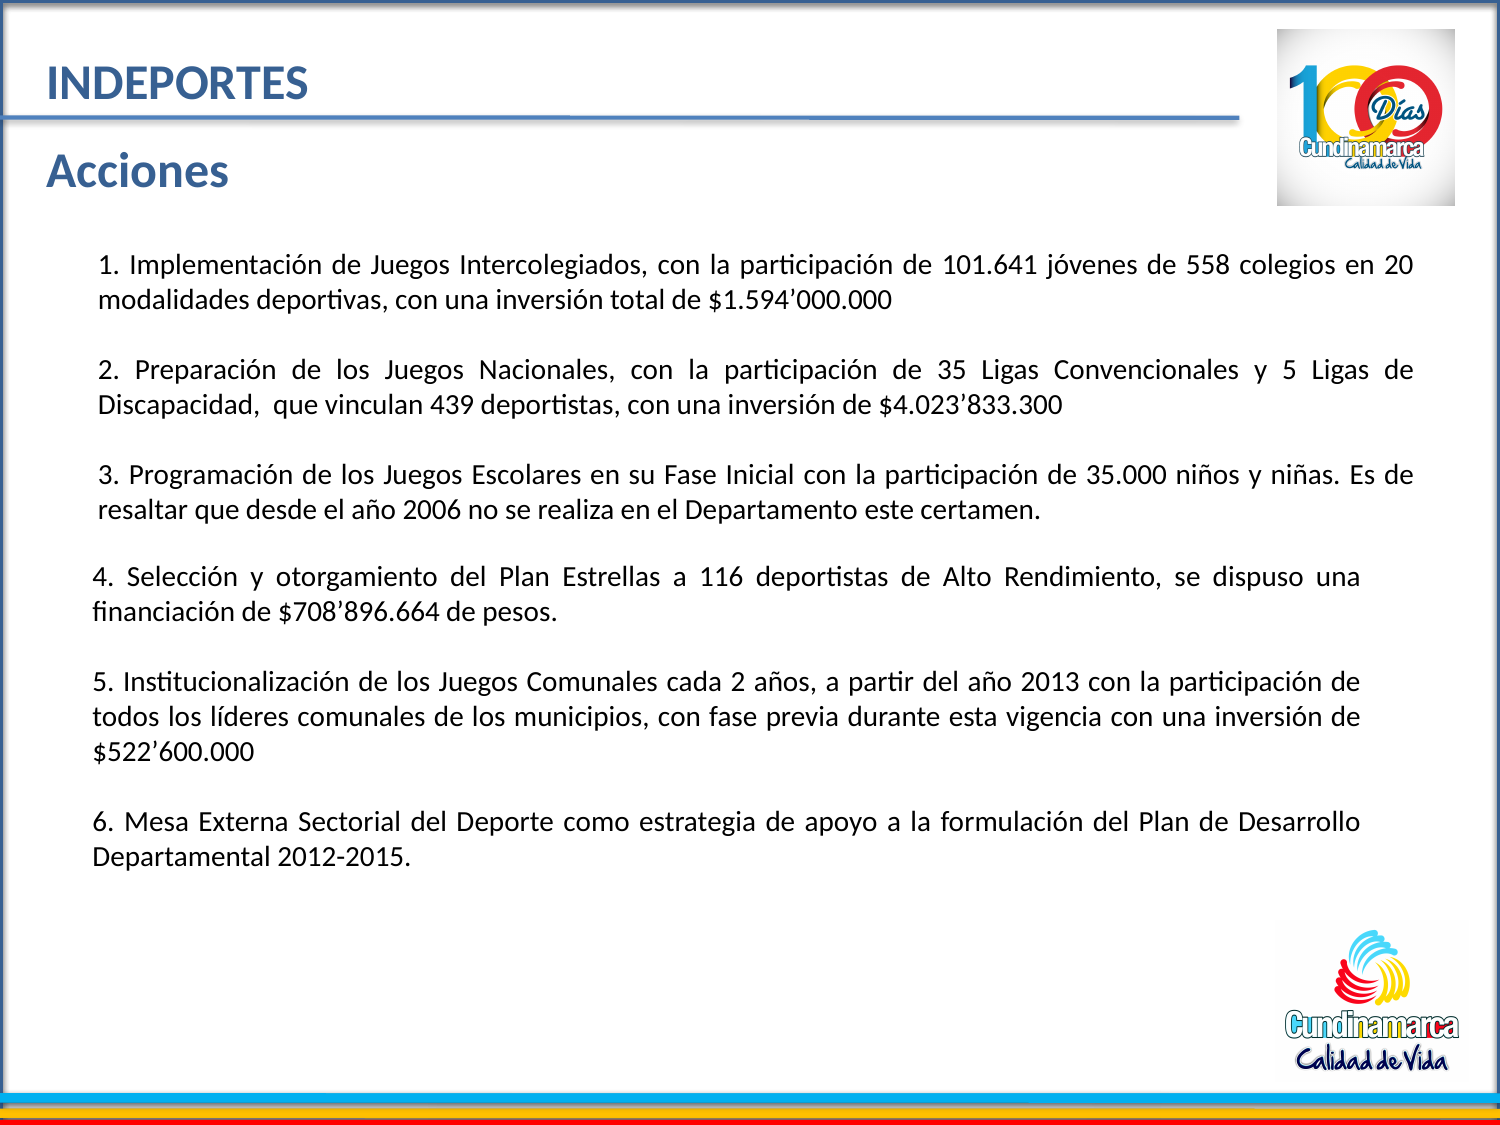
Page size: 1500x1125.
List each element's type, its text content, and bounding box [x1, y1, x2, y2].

text_box INDEPORTES [31, 41, 325, 114]
text_box 4. Selección y otorgamiento del Plan Estrellas a 116 deportistas de Alto Rendimiento, se dispuso una financiación de $708’896.664 de pesos. 5. Institucionalización de los Juegos Comunales cada 2 años, a partir del año 2013 con la participación de todos los líderes comunales de los municipios, con fase previa durante esta vigencia con una inversión de $522’600.000 6. Mesa Externa Sectorial del Deporte como estrategia de apoyo a la formulación del Plan de Desarrollo Departamental 2012-2015. [77, 140, 1377, 880]
picture [1275, 920, 1469, 1082]
picture [1277, 28, 1455, 207]
text_box Acciones [31, 130, 245, 205]
text_box 1. Implementación de Juegos Intercolegiados, con la participación de 101.641 jóvenes de 558 colegios en 20 modalidades deportivas, con una inversión total de $1.594’000.000 2. Preparación de los Juegos Nacionales, con la participación de 35 Ligas Convencionales y 5 Ligas de Discapacidad, que vinculan 439 deportistas, con una inversión de $4.023’833.300 3. Programación de los Juegos Escolares en su Fase Inicial con la participación de 35.000 niños y niñas. Es de resaltar que desde el año 2006 no se realiza en el Departamento este certamen. [1377, 237, 1430, 653]
